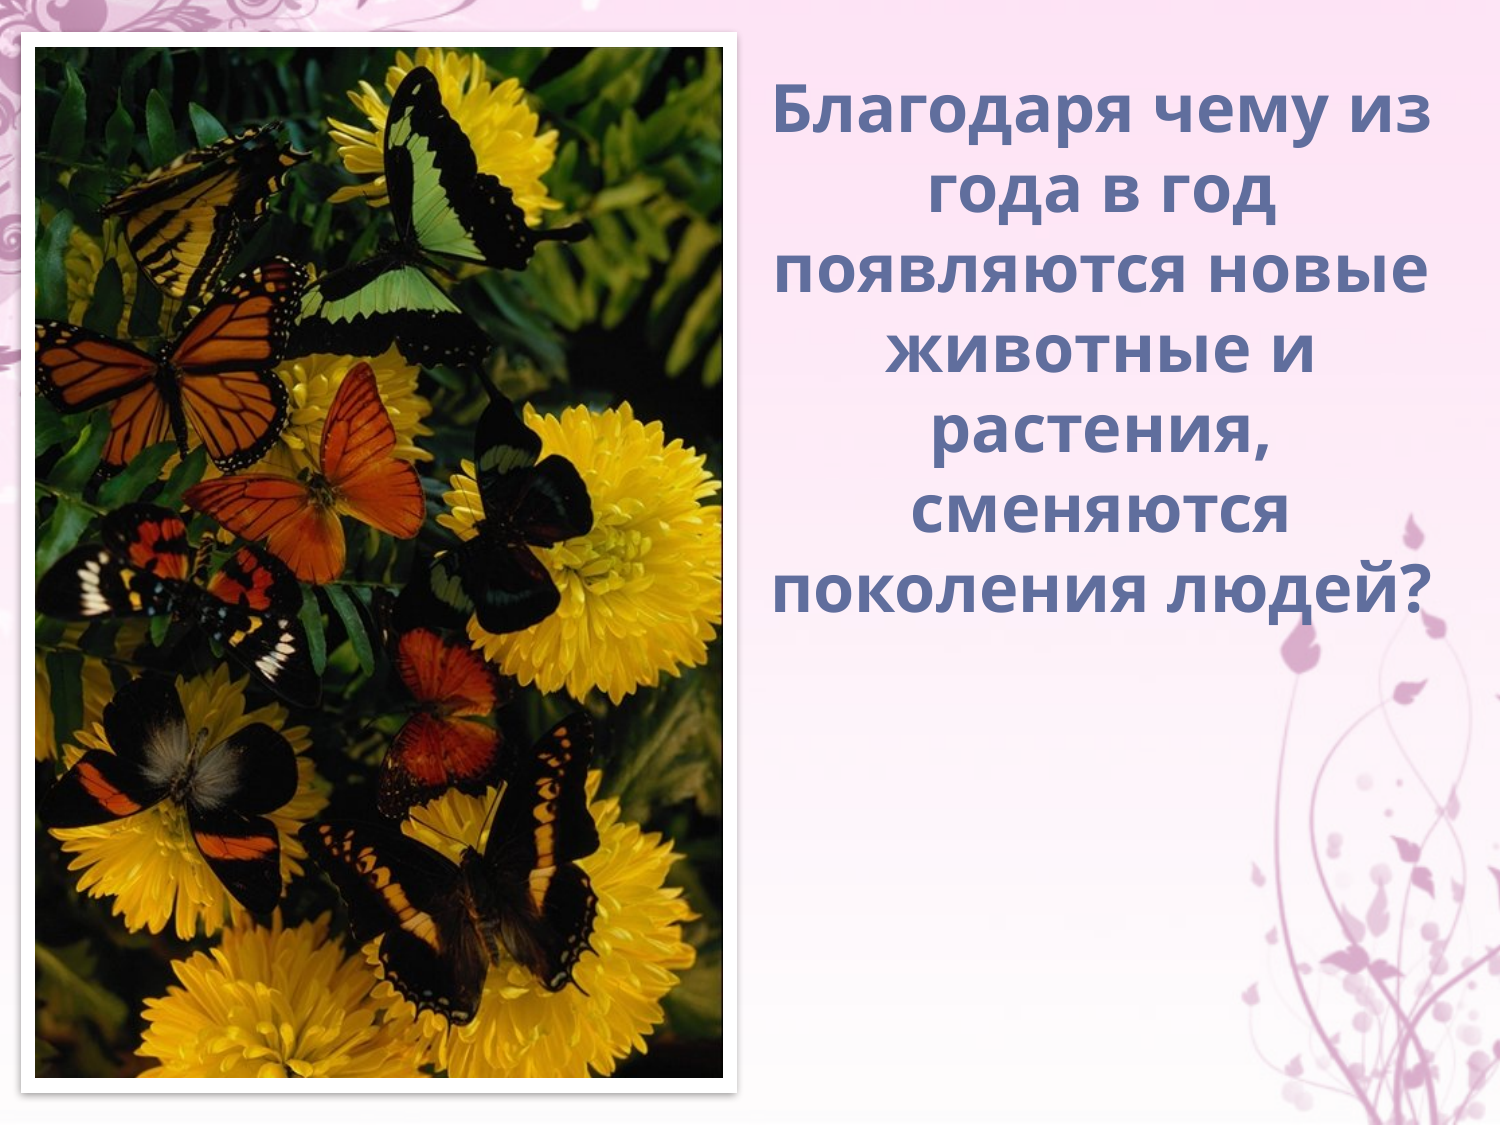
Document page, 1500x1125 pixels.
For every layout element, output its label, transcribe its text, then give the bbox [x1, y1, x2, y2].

picture [34, 46, 723, 1079]
text_box Благодаря чему из года в год появляются новые животные и растения, сменяются поколения людей? [749, 58, 1453, 634]
